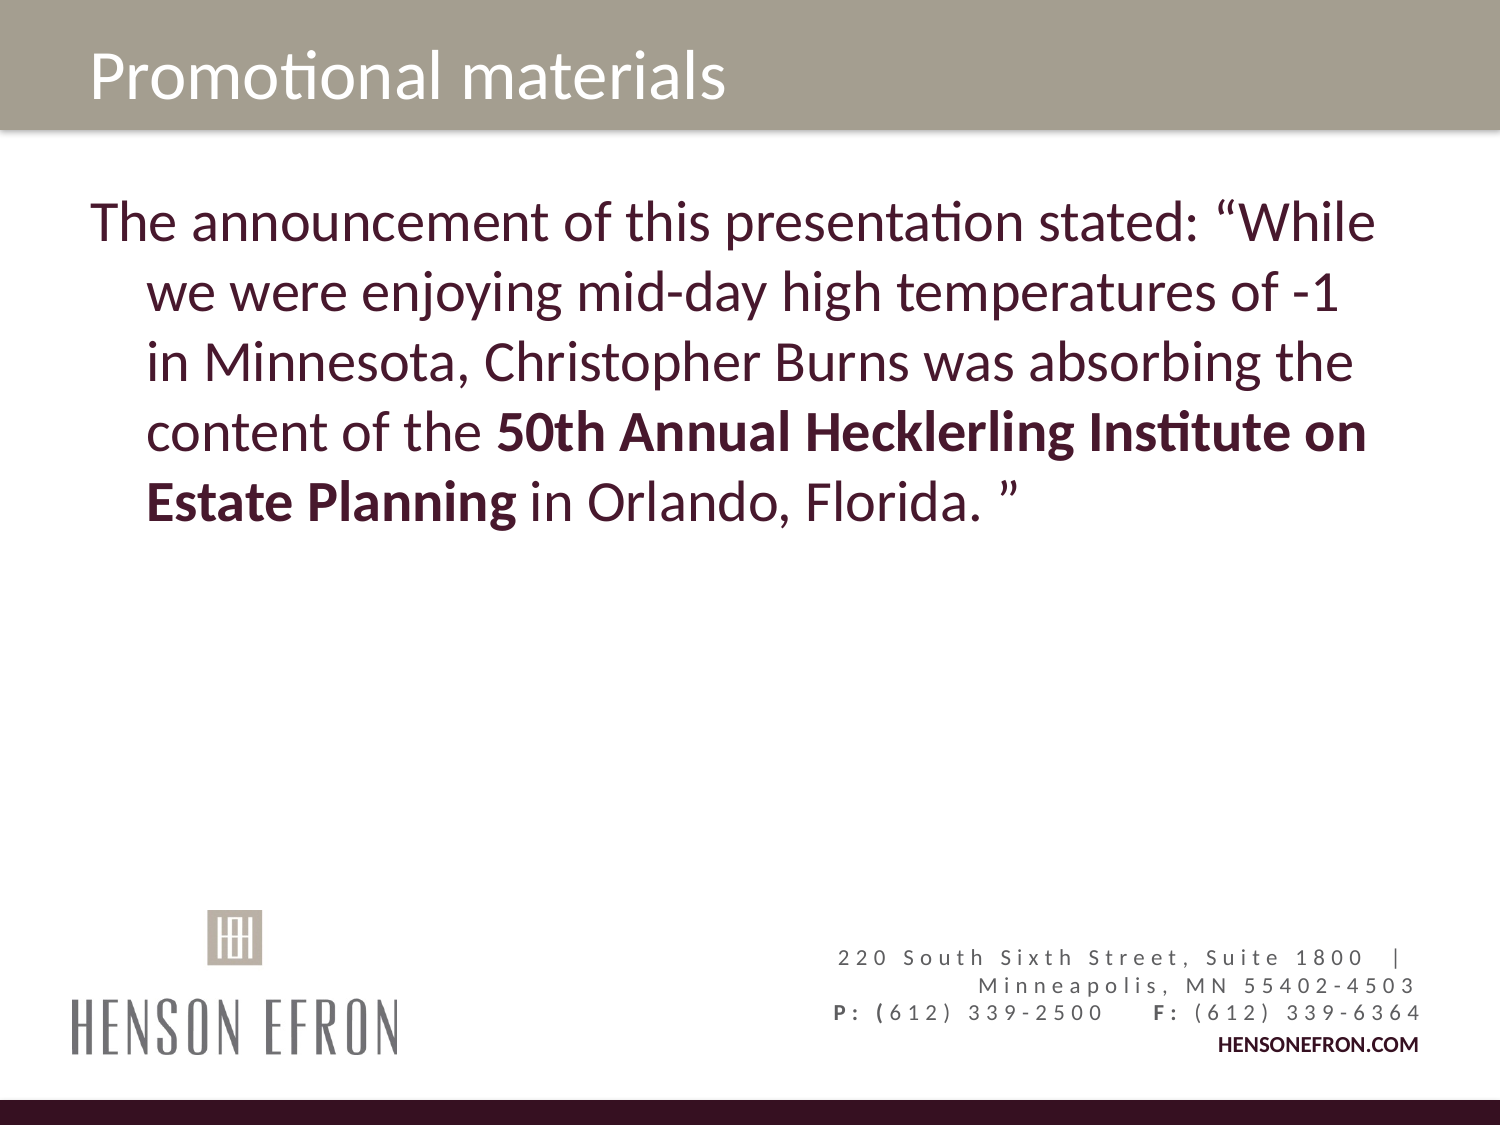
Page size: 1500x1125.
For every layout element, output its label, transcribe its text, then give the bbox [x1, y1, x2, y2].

picture [72, 910, 397, 1055]
list The announcement of this presentation stated: “While we were enjoying mid-day high temperatures of -1 in Minnesota, Christopher Burns was absorbing the content of the 50th Annual Hecklerling Institute on Estate Planning in Orlando, Florida. ” [75, 175, 1400, 870]
list Promotional materials [74, 21, 1401, 135]
